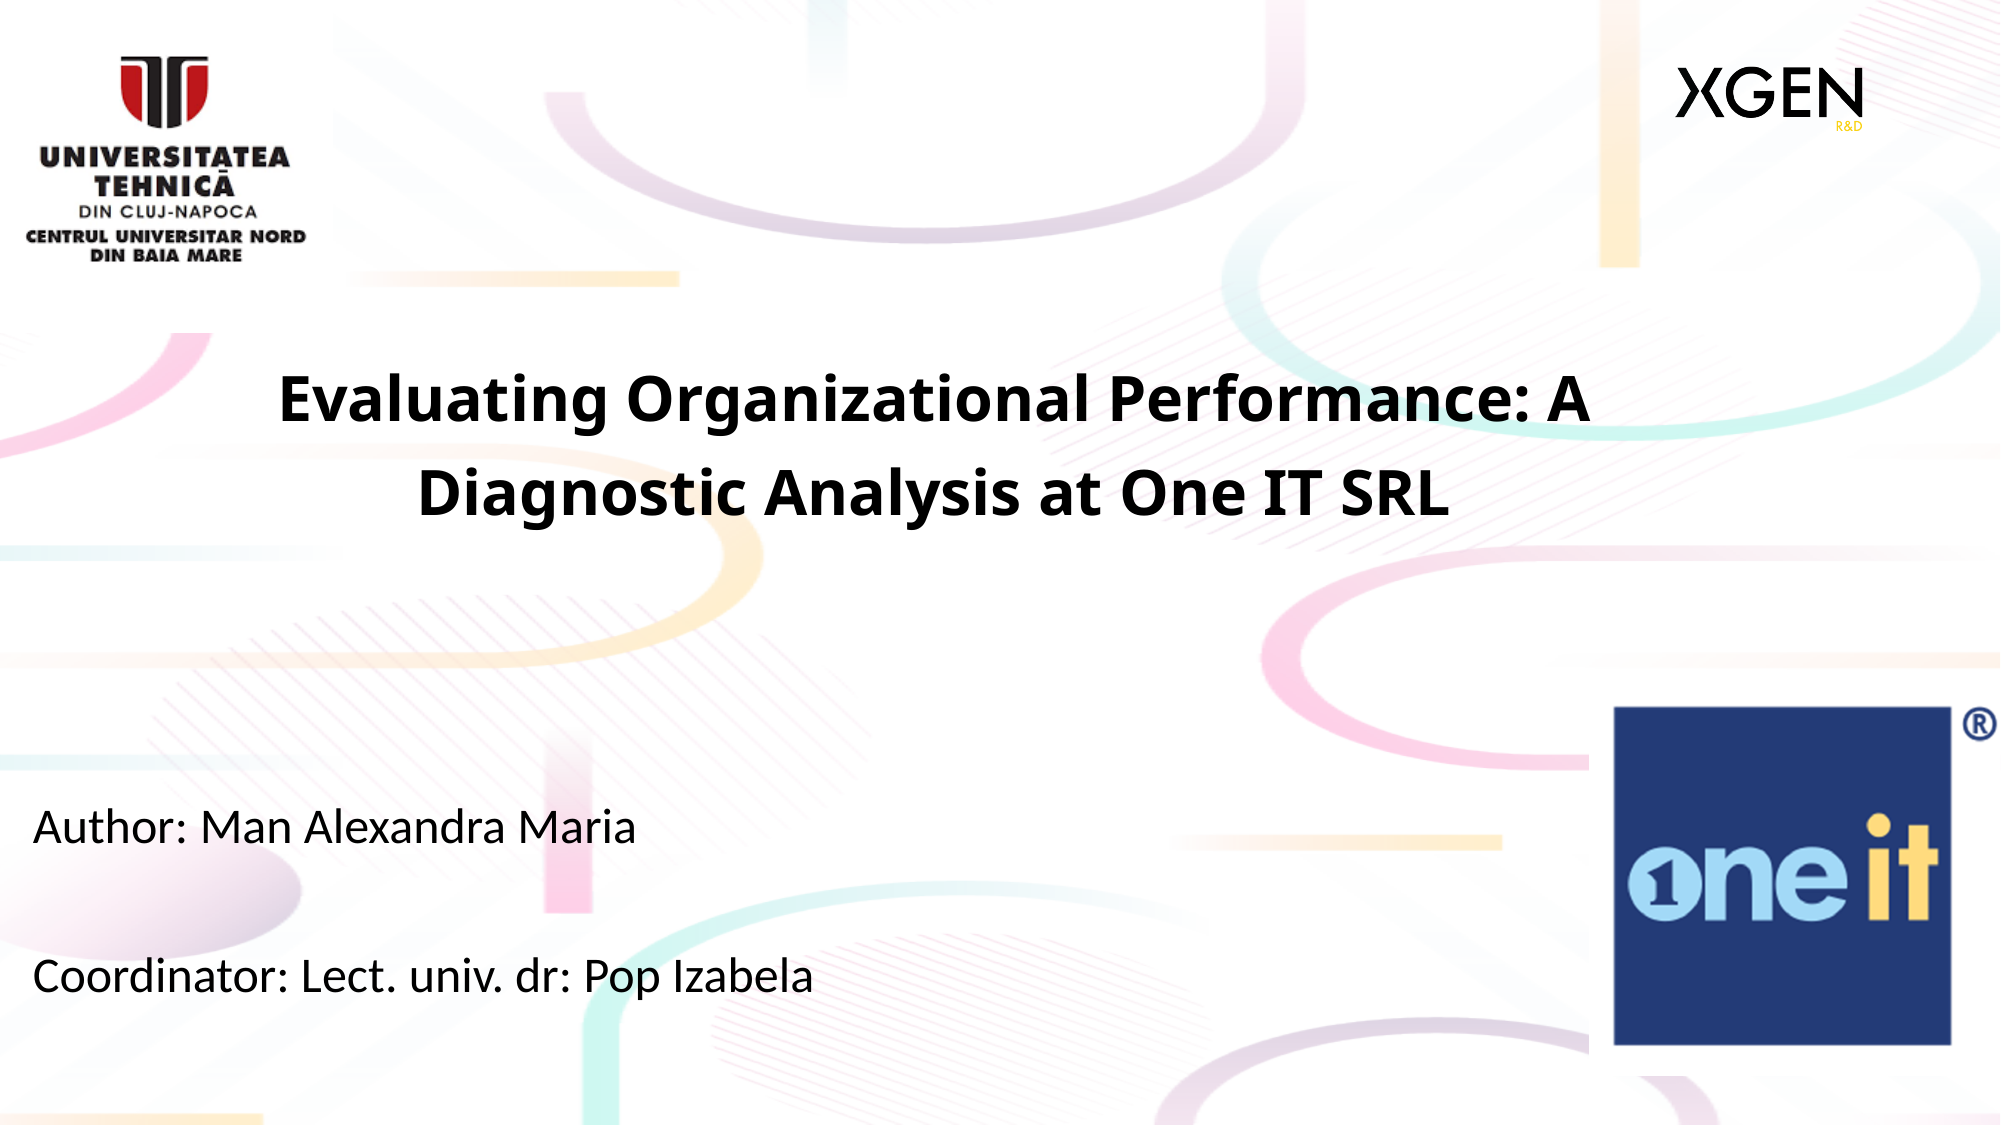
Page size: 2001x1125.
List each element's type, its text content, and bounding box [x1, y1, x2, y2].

title Evaluating Organizational Performance: A Diagnostic Analysis at One IT SRL [249, 332, 1619, 725]
subtitle Author: Man Alexandra Maria Coordinator: Lect. univ. dr: Pop Izabela [17, 792, 1518, 1064]
picture [0, 0, 2001, 1125]
